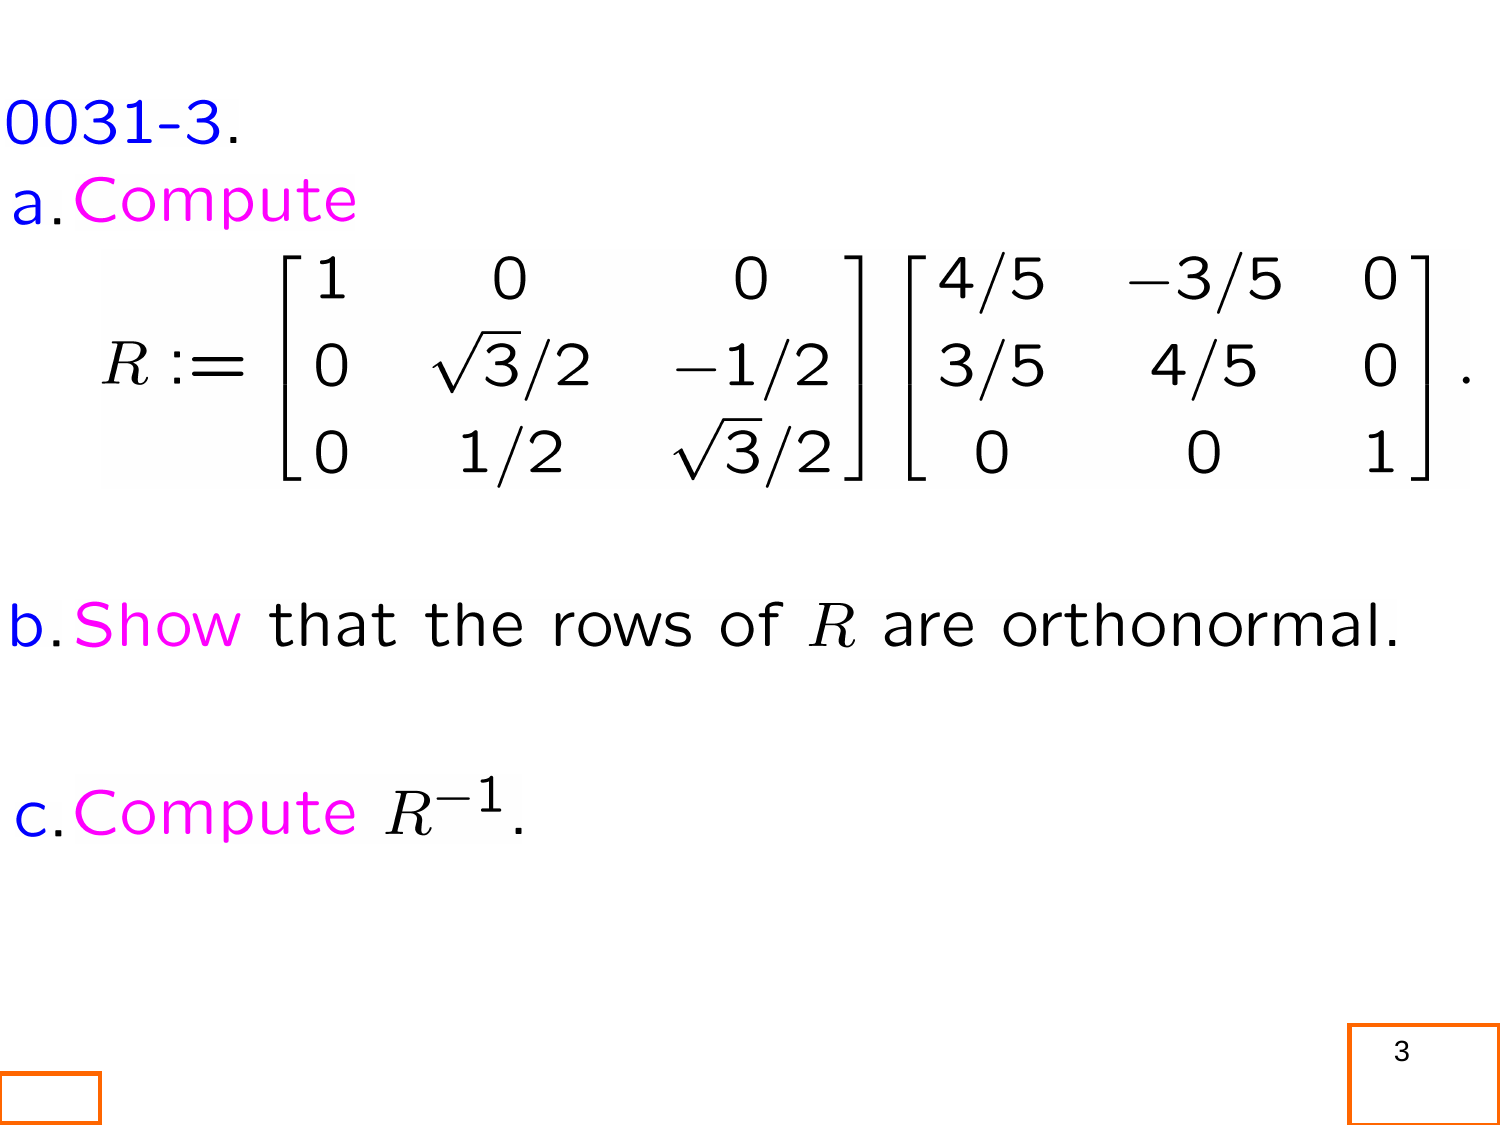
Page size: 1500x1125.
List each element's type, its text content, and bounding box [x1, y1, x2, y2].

picture [101, 249, 1470, 489]
picture [11, 190, 62, 225]
slide_number 3 [1074, 1024, 1425, 1103]
picture [74, 174, 355, 231]
picture [5, 99, 239, 147]
text_box [0, 1073, 100, 1124]
picture [74, 599, 1397, 650]
text_box [1349, 1025, 1500, 1125]
picture [14, 802, 62, 837]
picture [74, 774, 522, 844]
picture [11, 599, 62, 648]
